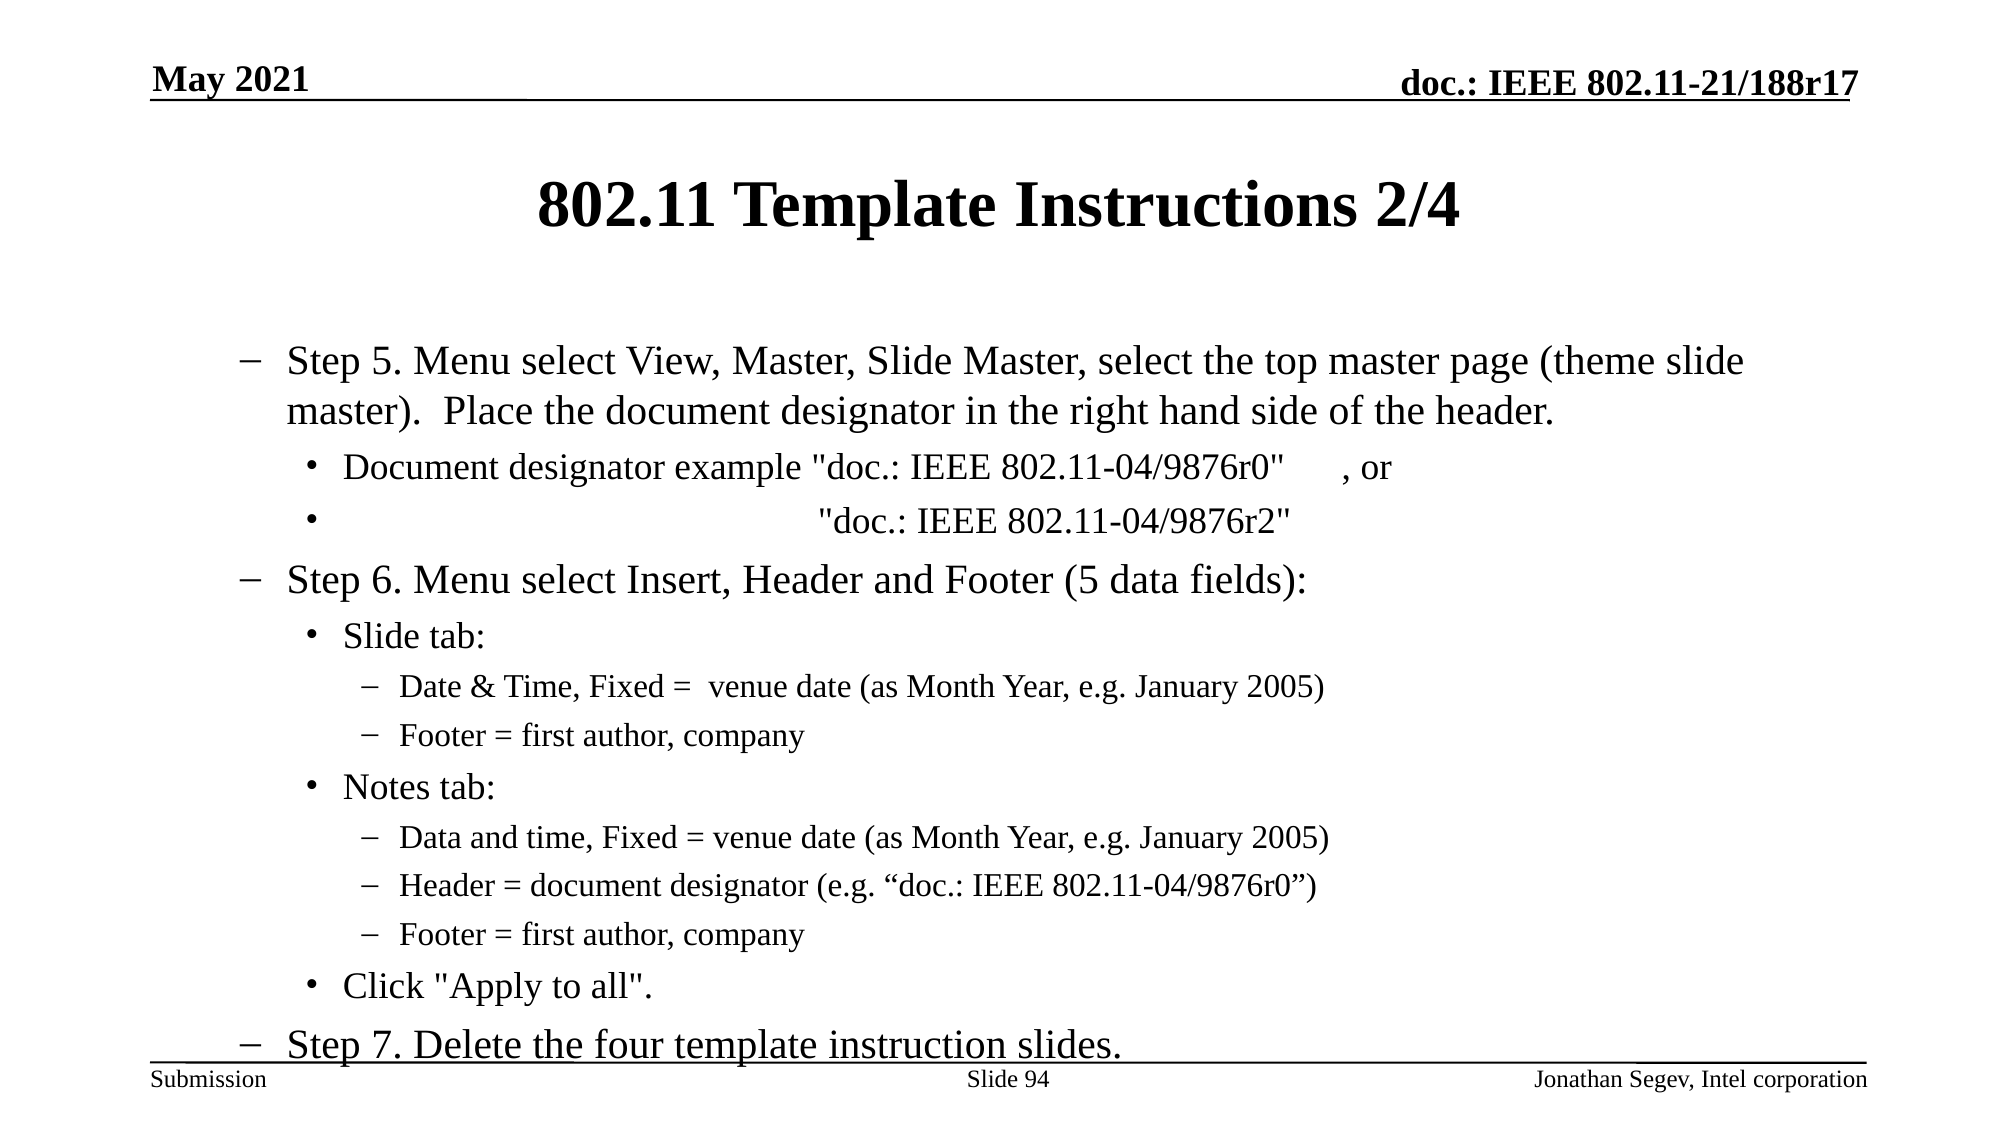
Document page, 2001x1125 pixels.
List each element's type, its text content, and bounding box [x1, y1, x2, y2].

footer Jonathan Segev, Intel corporation [1171, 1061, 1869, 1093]
title 802.11 Template Instructions 2/4 [149, 112, 1850, 288]
slide_number Slide 94 [950, 1061, 1067, 1123]
list Step 5. Menu select View, Master, Slide Master, select the top master page (theme slide master). Place the document designator in the right hand side of the header. Document designator example "doc.: IEEE 802.11-04/9876r0" , or "doc.: IEEE 802.11-04/9876r2" Step 6. Menu select Insert, Header and Footer (5 data fields): Slide tab: Date & Time, Fixed = venue date (as Month Year, e.g. January 2005) Footer = first author, company Notes tab: Data and time, Fixed = venue date (as Month Year, e.g. January 2005) Header = document designator (e.g. “doc.: IEEE 802.11-04/9876r0”) Footer = first author, company Click "Apply to all". Step 7. Delete the four template instruction slides. [149, 324, 1850, 1000]
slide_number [152, 54, 563, 100]
